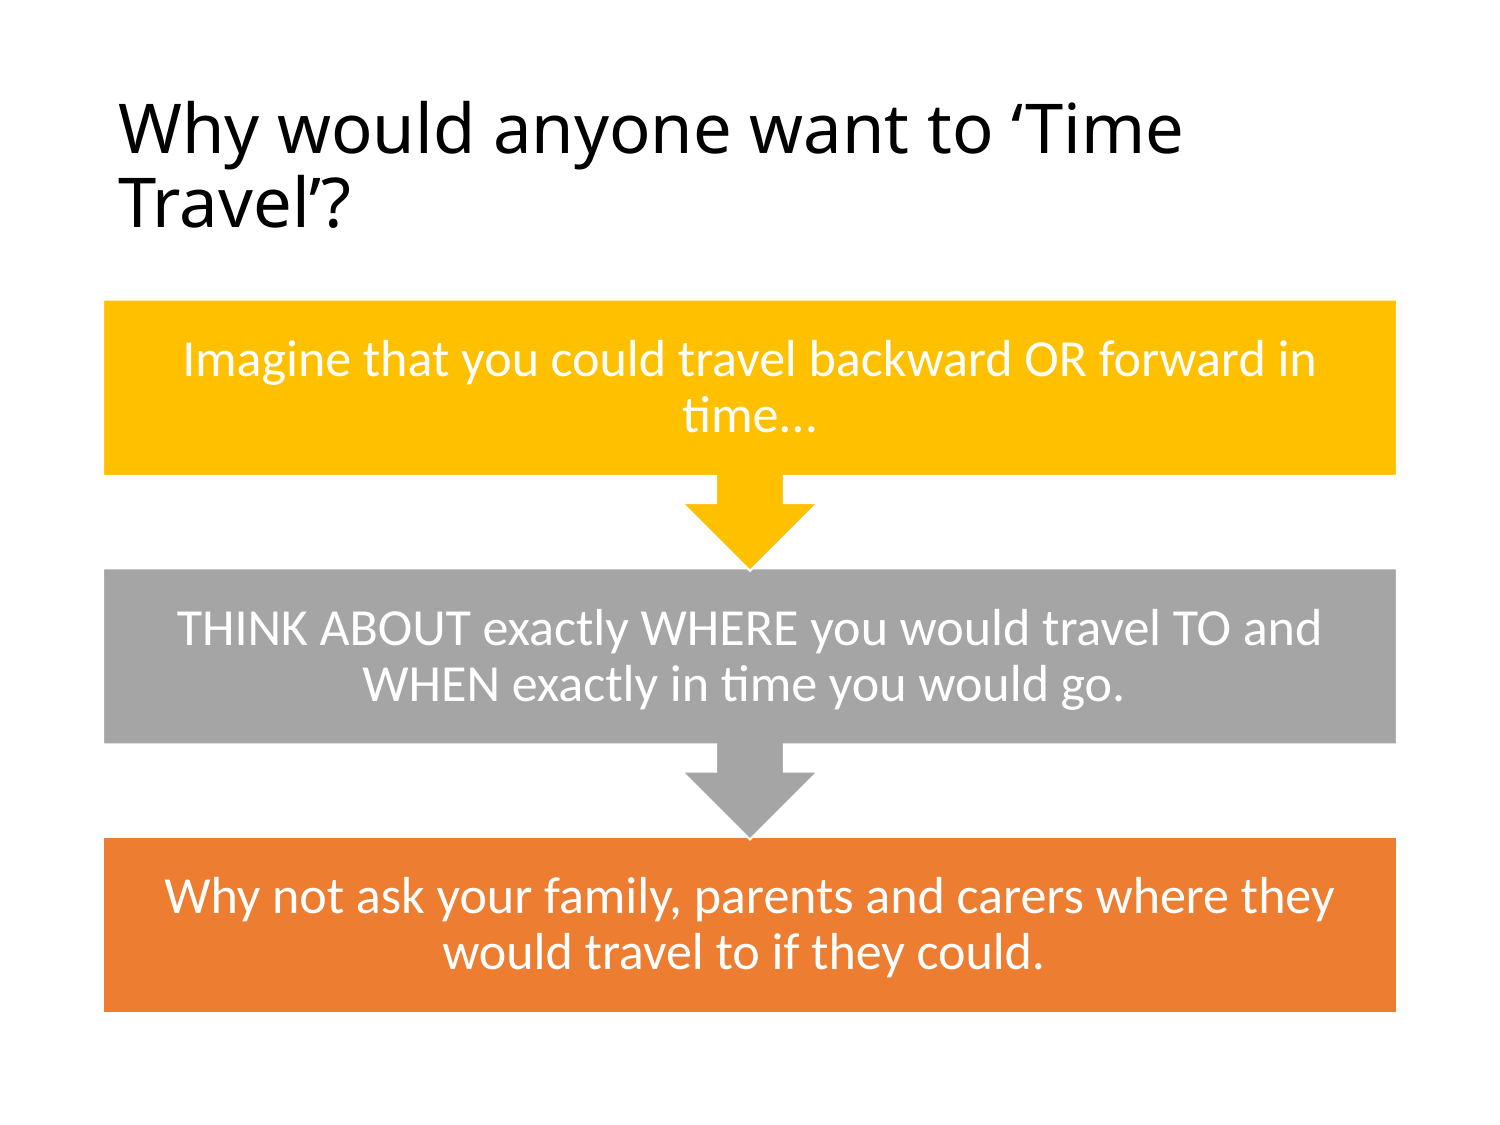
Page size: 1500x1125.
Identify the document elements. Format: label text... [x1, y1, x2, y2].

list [103, 299, 1397, 1014]
title Why would anyone want to ‘Time Travel’? [103, 59, 1397, 278]
